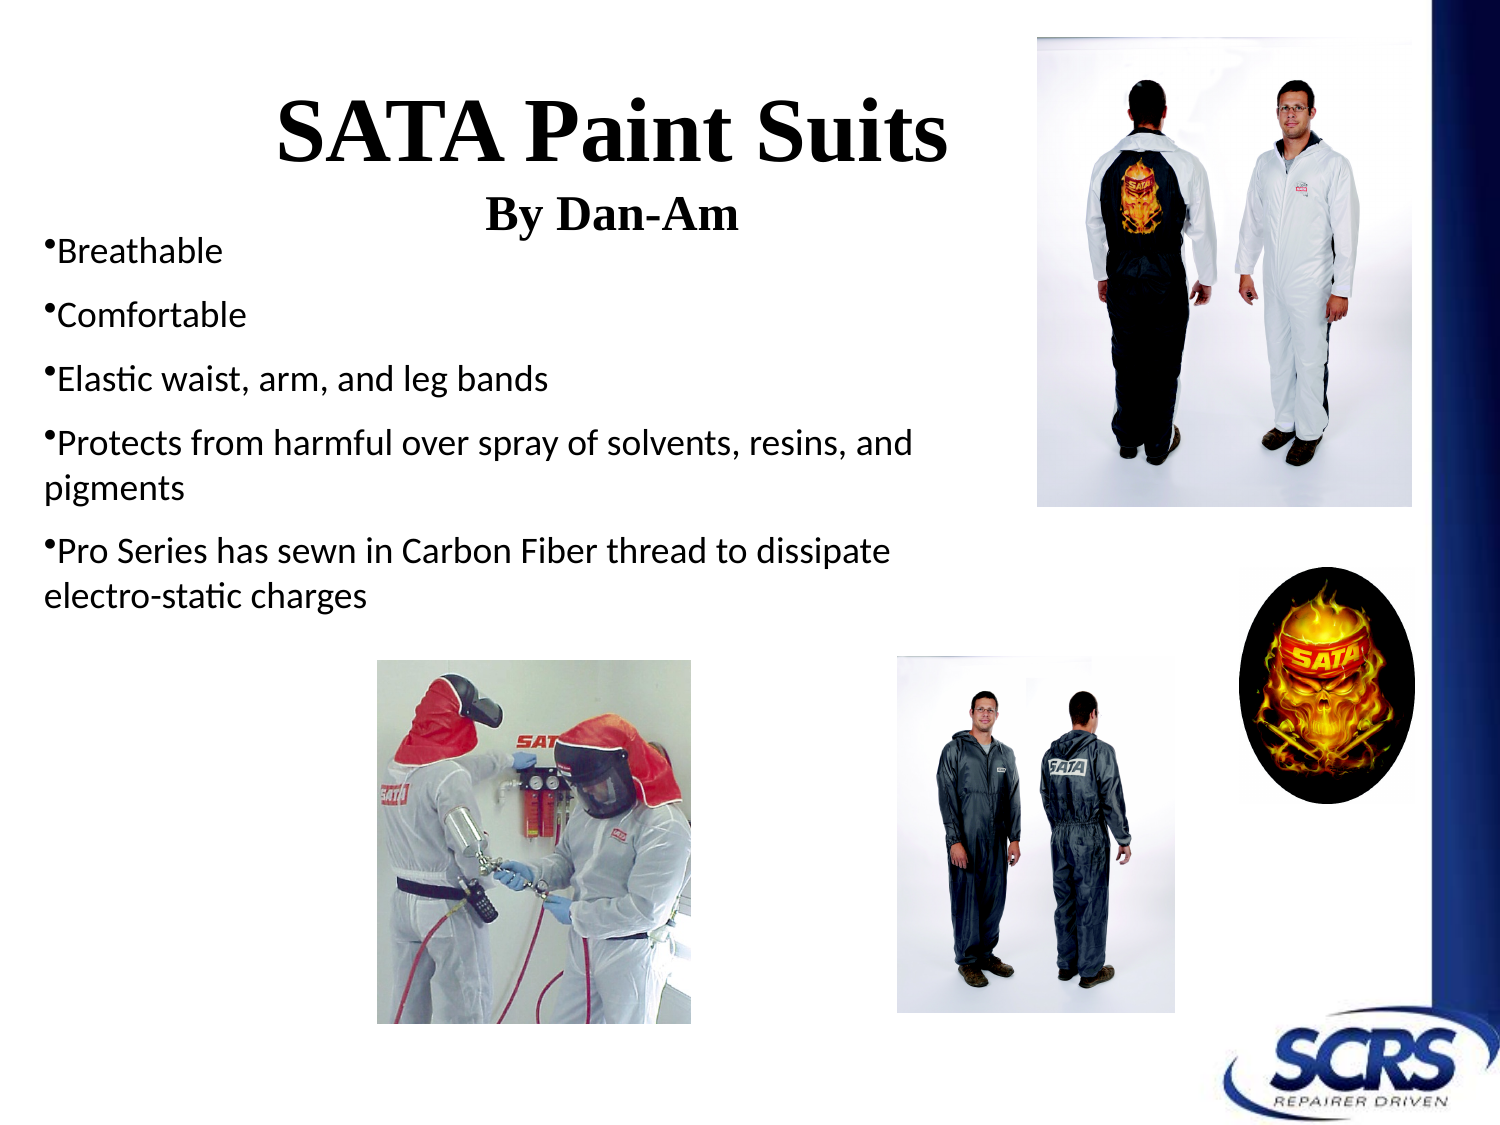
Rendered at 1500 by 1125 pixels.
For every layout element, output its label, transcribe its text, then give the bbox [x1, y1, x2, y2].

text_box Breathable Comfortable Elastic waist, arm, and leg bands Protects from harmful over spray of solvents, resins, and pigments Pro Series has sewn in Carbon Fiber thread to dissipate electro-static charges [29, 218, 967, 688]
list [377, 660, 691, 1024]
picture [0, 0, 1500, 1125]
title SATA Paint Suits By Dan-Am [99, 62, 1032, 313]
